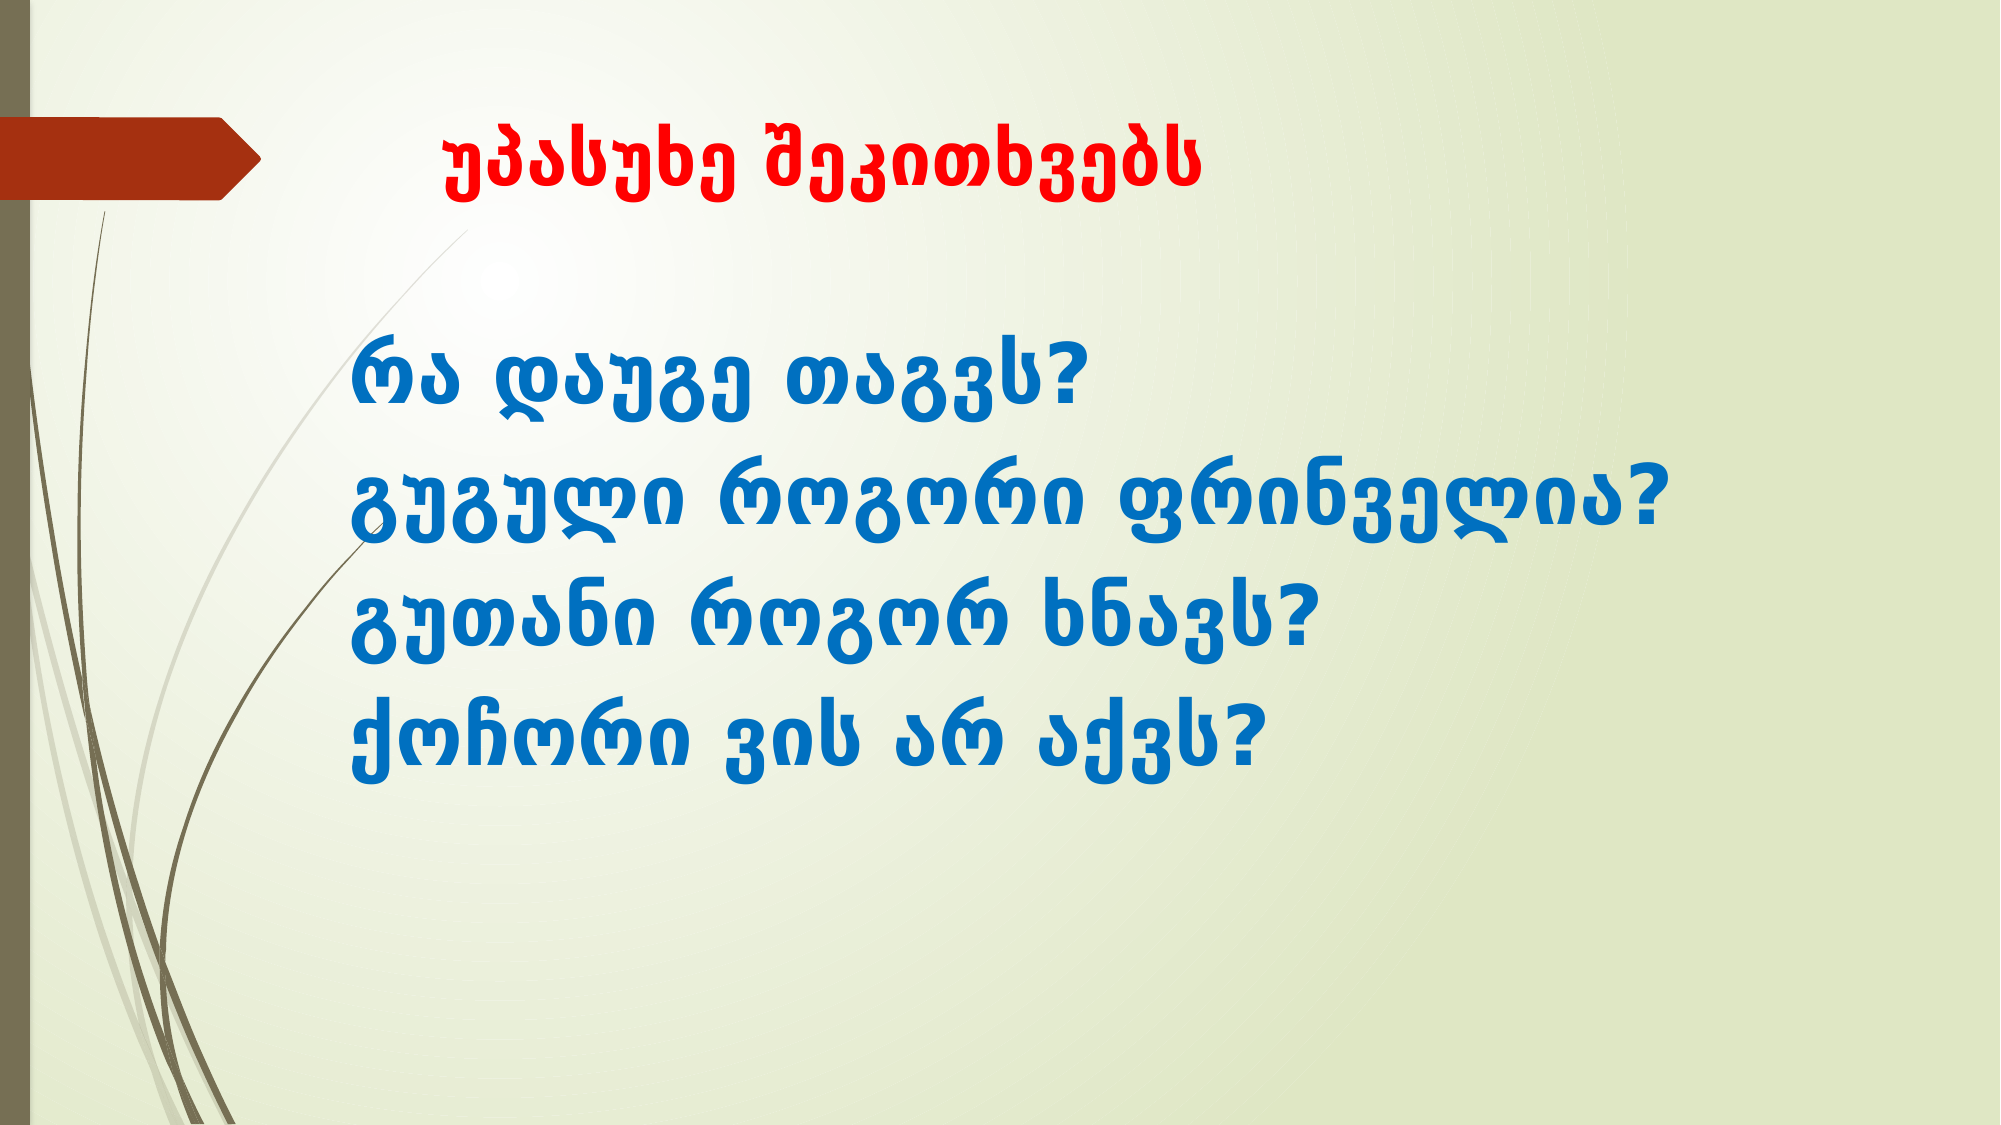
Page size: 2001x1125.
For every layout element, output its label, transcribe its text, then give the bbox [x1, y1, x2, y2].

list რა დაუგე თაგვს? გუგული როგორი ფრინველია? გუთანი როგორ ხნავს? ქოჩორი ვის არ აქვს? [333, 312, 1888, 970]
title უპასუხე შეკითხვებს [425, 102, 1888, 312]
